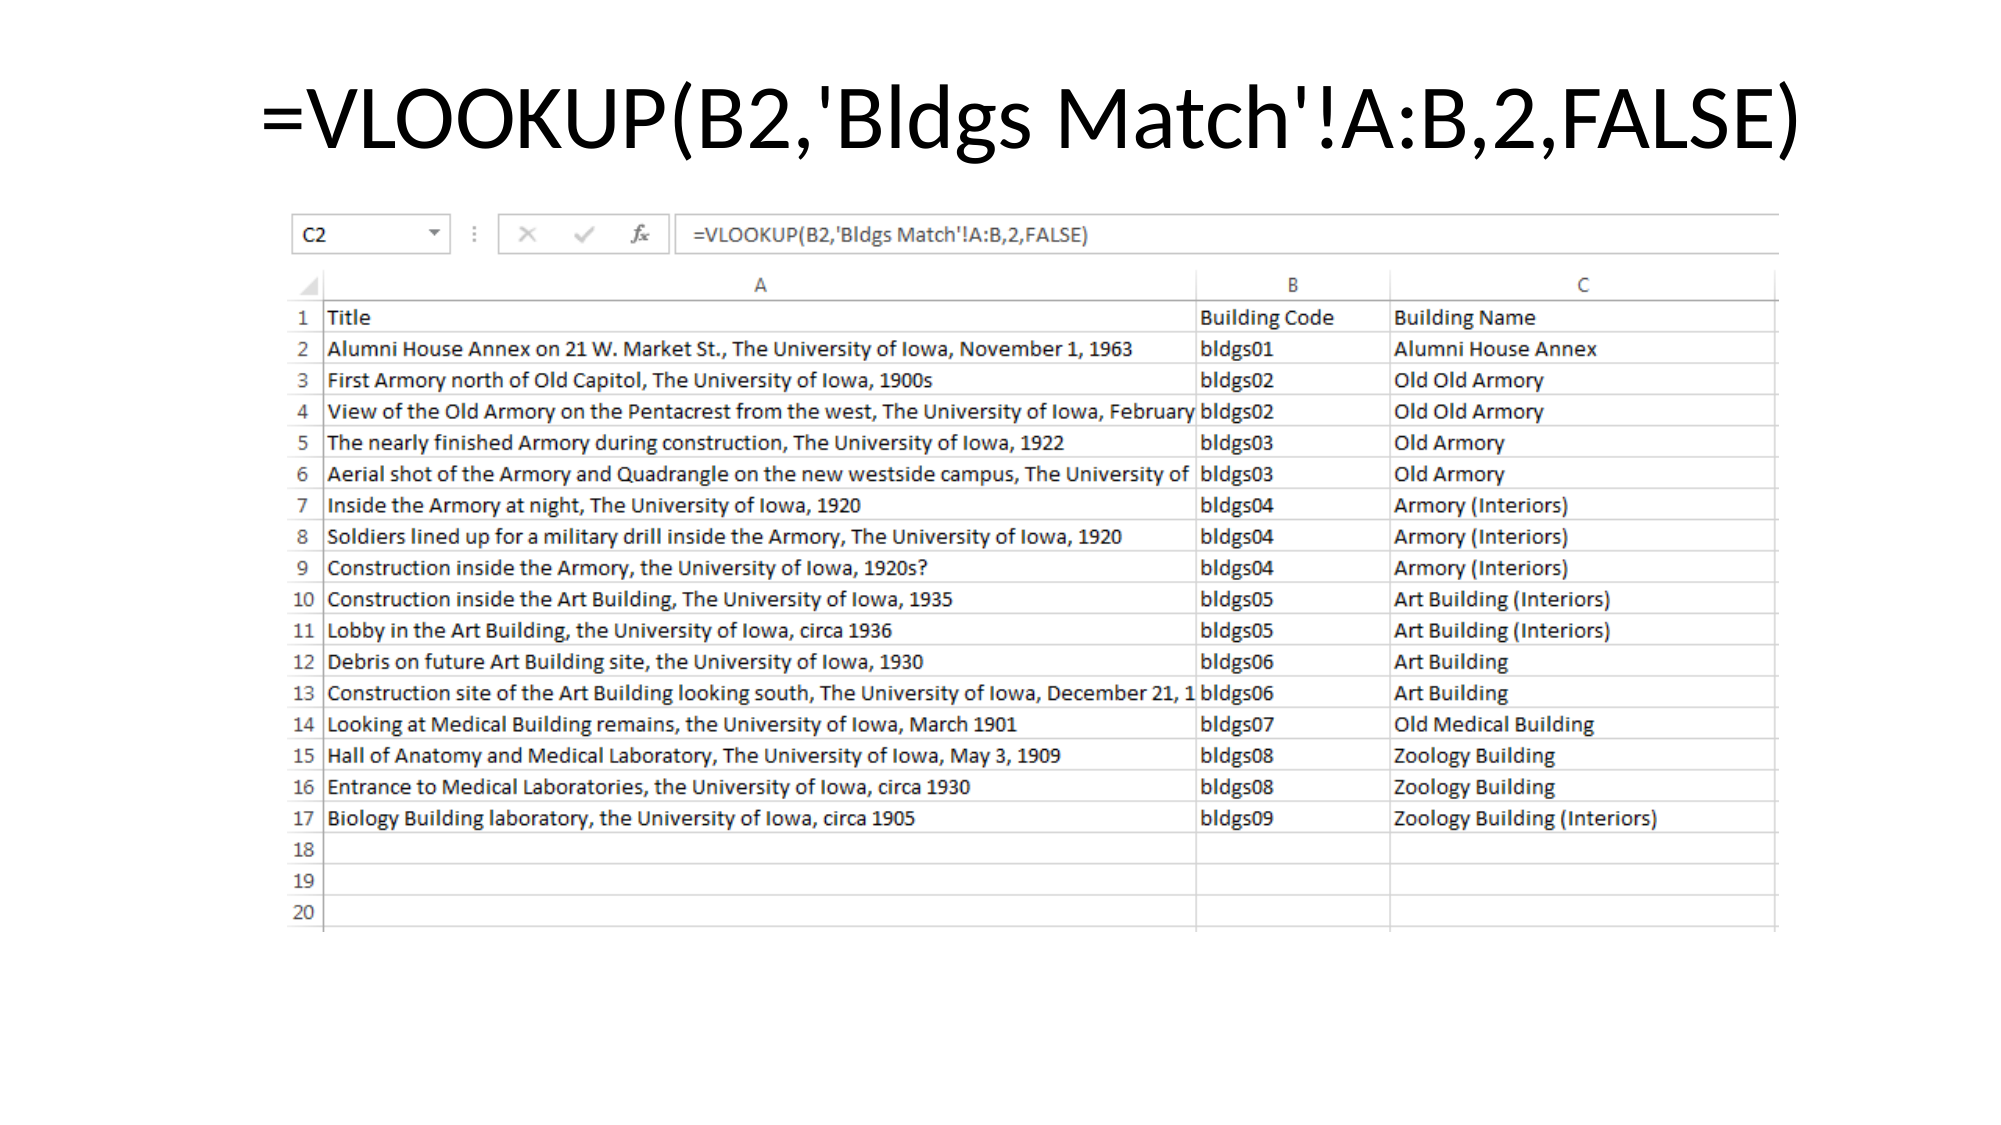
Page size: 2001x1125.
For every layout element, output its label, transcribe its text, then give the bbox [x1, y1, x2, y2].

text_box =VLOOKUP(B2,'Bldgs Match'!A:B,2,FALSE) [245, 49, 1821, 175]
picture [287, 203, 1779, 932]
